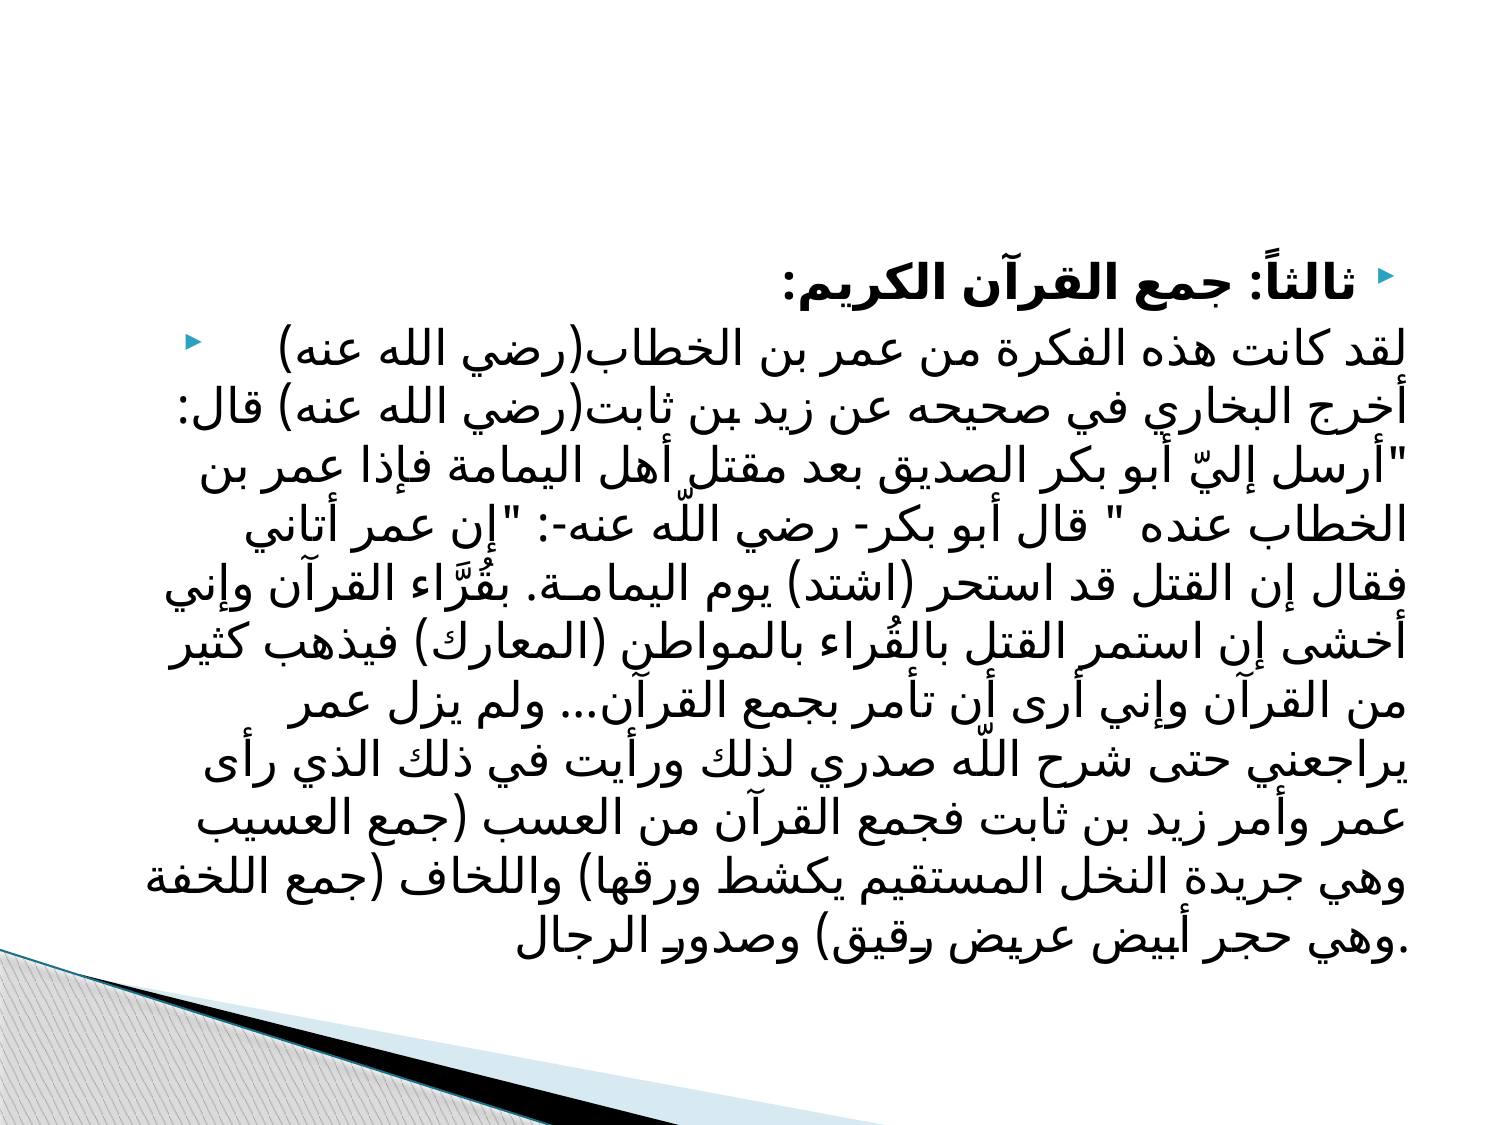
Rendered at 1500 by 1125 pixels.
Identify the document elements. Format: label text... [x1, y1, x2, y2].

list ثالثاً: جمع القرآن الكريم: لقد كانت هذه الفكرة من عمر بن الخطاب(رضي الله عنه) أخرج البخاري في صحيحه عن زيد بن ثابت(رضي الله عنه) قال: "أرسل إليّ أبو بكر الصديق بعد مقتل أهل اليمامة فإذا عمر بن الخطاب عنده " قال أبو بكر- رضي اللّه عنه-: "إن عمر أتاني فقال إن القتل قد استحر (اشتد) يوم اليمامـة. بقُرَّاء القرآن وإني أخشى إن استمر القتل بالقُراء بالمواطن (المعارك) فيذهب كثير من القرآن وإني أرى أن تأمر بجمع القرآن… ولم يزل عمر يراجعني حتى شرح اللّه صدري لذلك ورأيت في ذلك الذي رأى عمر وأمر زيد بن ثابت فجمع القرآن من العسب (جمع العسيب وهي جريدة النخل المستقيم يكشط ورقها) واللخاف (جمع اللخفة وهي حجر أبيض عريض رقيق) وصدور الرجال. [75, 243, 1425, 986]
